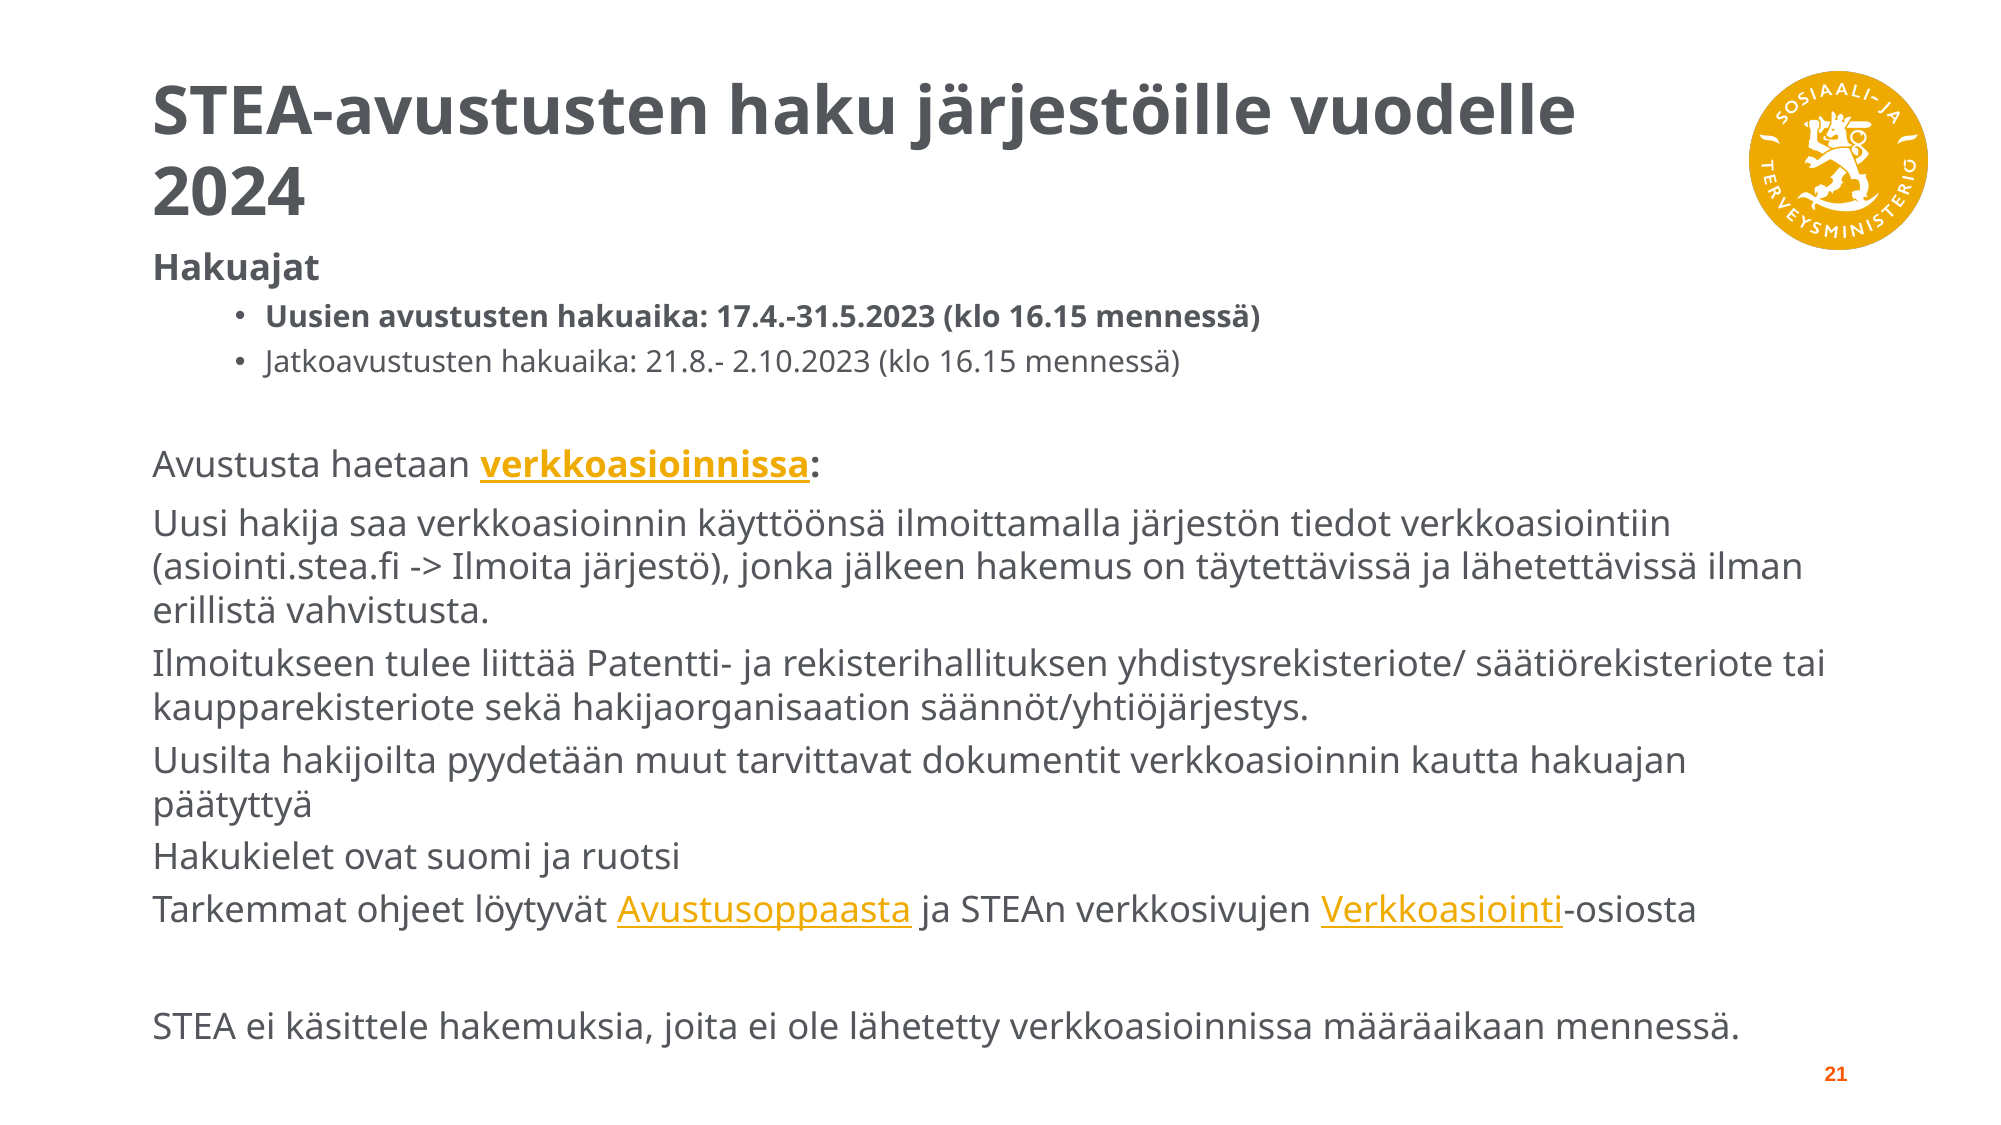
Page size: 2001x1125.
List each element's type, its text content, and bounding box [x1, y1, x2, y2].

list Hakuajat Uusien avustusten hakuaika: 17.4.-31.5.2023 (klo 16.15 mennessä) Jatkoavustusten hakuaika: 21.8.- 2.10.2023 (klo 16.15 mennessä) Avustusta haetaan verkkoasioinnissa: Uusi hakija saa verkkoasioinnin käyttöönsä ilmoittamalla järjestön tiedot verkkoasiointiin (asiointi.stea.fi -> Ilmoita järjestö), jonka jälkeen hakemus on täytettävissä ja lähetettävissä ilman erillistä vahvistusta. Ilmoitukseen tulee liittää Patentti-​ ja rekisterihallituksen yhdistysrekisteriote/ säätiörekisteriote tai kaupparekisteriote sekä hakijaorganisaation säännöt/yhtiöjärjestys. Uusilta hakijoilta pyydetään muut tarvittavat dokumentit verkkoasioinnin kautta hakuajan päätyttyä Hakukielet ovat suomi ja ruotsi Tarkemmat ohjeet löytyvät Avustusoppaasta ja STEAn verkkosivujen Verkkoasiointi-osiosta STEA ei käsittele hakemuksia, joita ei ole lähetetty verkkoasioinnissa määräaikaan mennessä. [137, 236, 1863, 1055]
picture [1749, 71, 1928, 250]
title STEA-avustusten haku järjestöille vuodelle 2024 [137, 59, 1662, 237]
slide_number 21 [1782, 1055, 1863, 1103]
